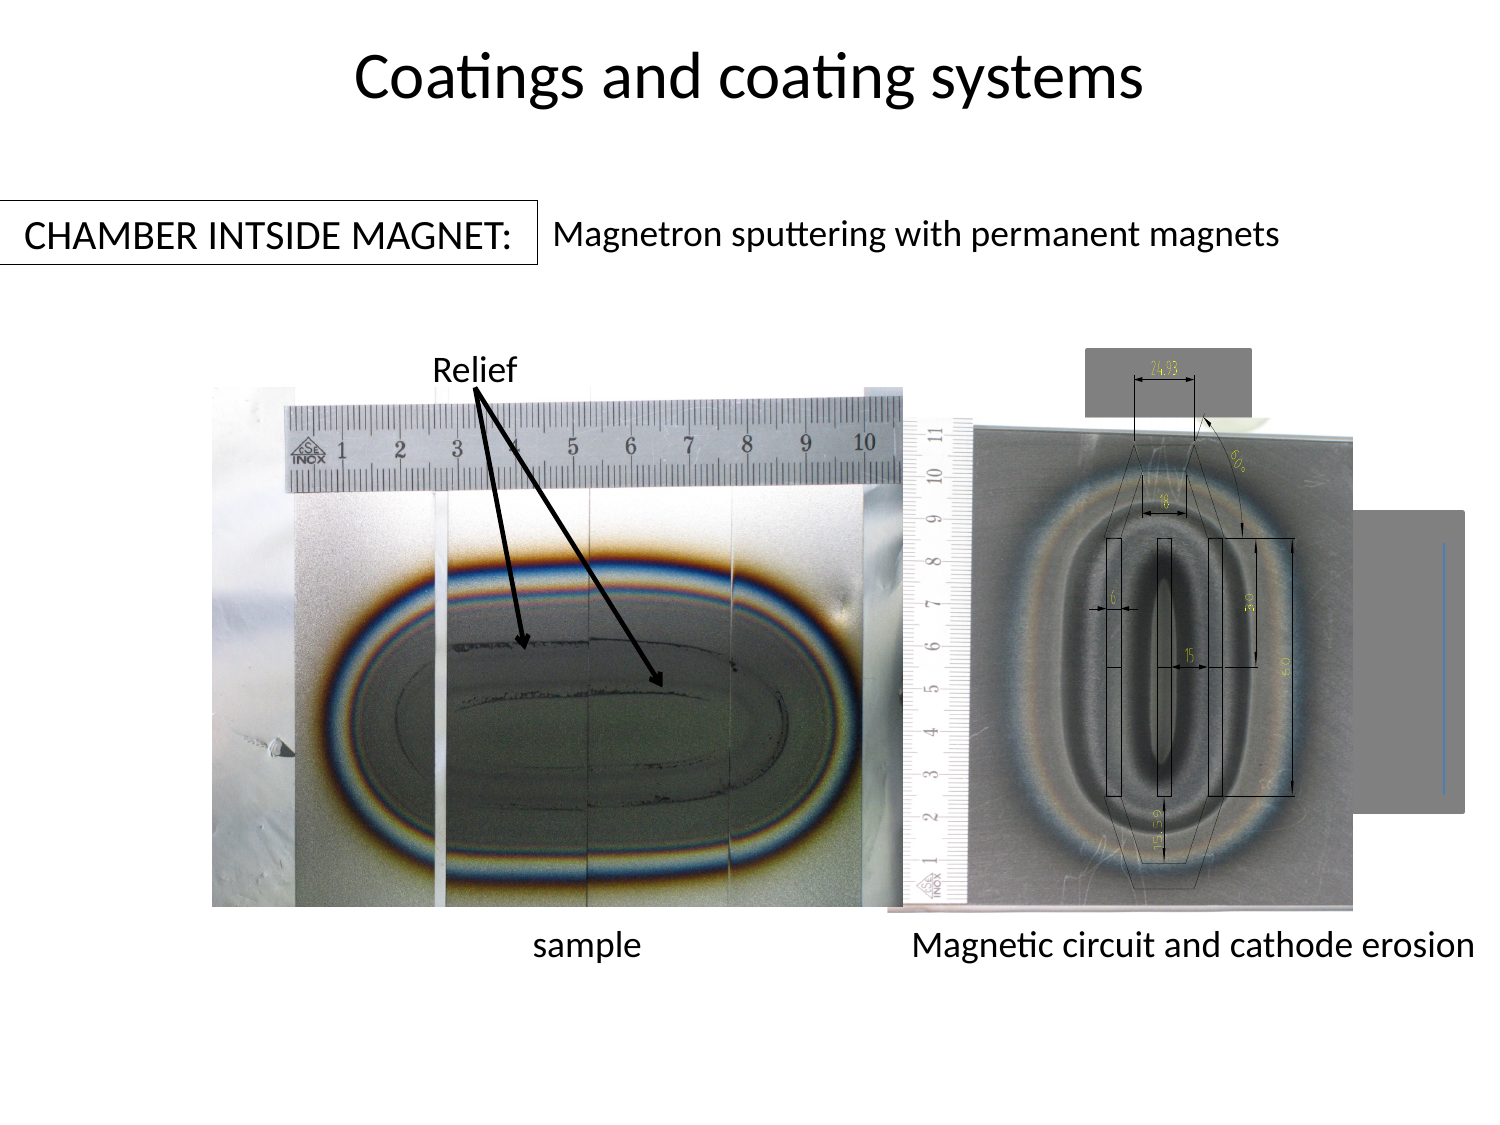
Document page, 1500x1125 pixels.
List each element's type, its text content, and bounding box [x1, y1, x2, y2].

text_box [880, 330, 1482, 919]
picture [212, 387, 903, 907]
text_box Coatings and coating systems [339, 24, 1161, 120]
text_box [368, 493, 632, 544]
text_box sample [399, 916, 775, 973]
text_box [418, 443, 719, 632]
text_box CHAMBER INTSIDE MAGNET: [0, 200, 538, 265]
text_box Relief [287, 337, 663, 385]
text_box Magnetron sputtering with permanent magnets [537, 201, 1500, 262]
text_box Magnetic circuit and cathode erosion [887, 912, 1500, 973]
